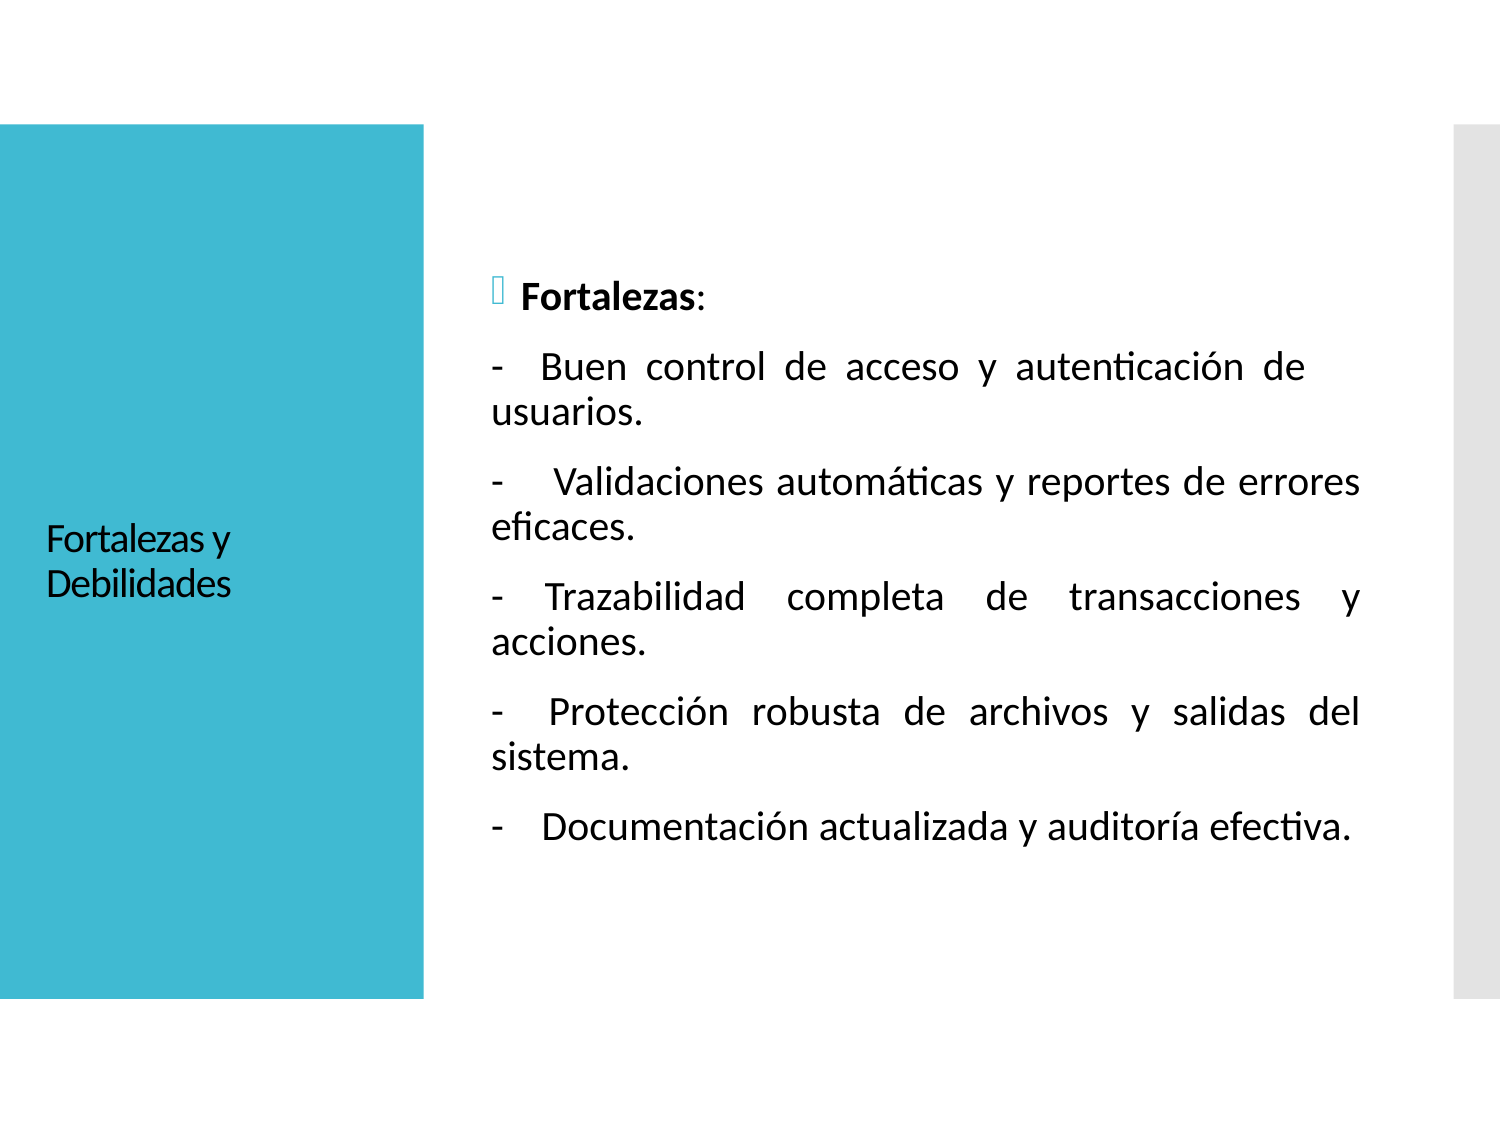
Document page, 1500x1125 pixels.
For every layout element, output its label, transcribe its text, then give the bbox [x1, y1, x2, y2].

list Fortalezas: - Buen control de acceso y autenticación de usuarios. - Validaciones automáticas y reportes de errores eficaces. - Trazabilidad completa de transacciones y acciones. - Protección robusta de archivos y salidas del sistema. - Documentación actualizada y auditoría efectiva. [476, 141, 1376, 982]
title Fortalezas y Debilidades [31, 184, 394, 940]
